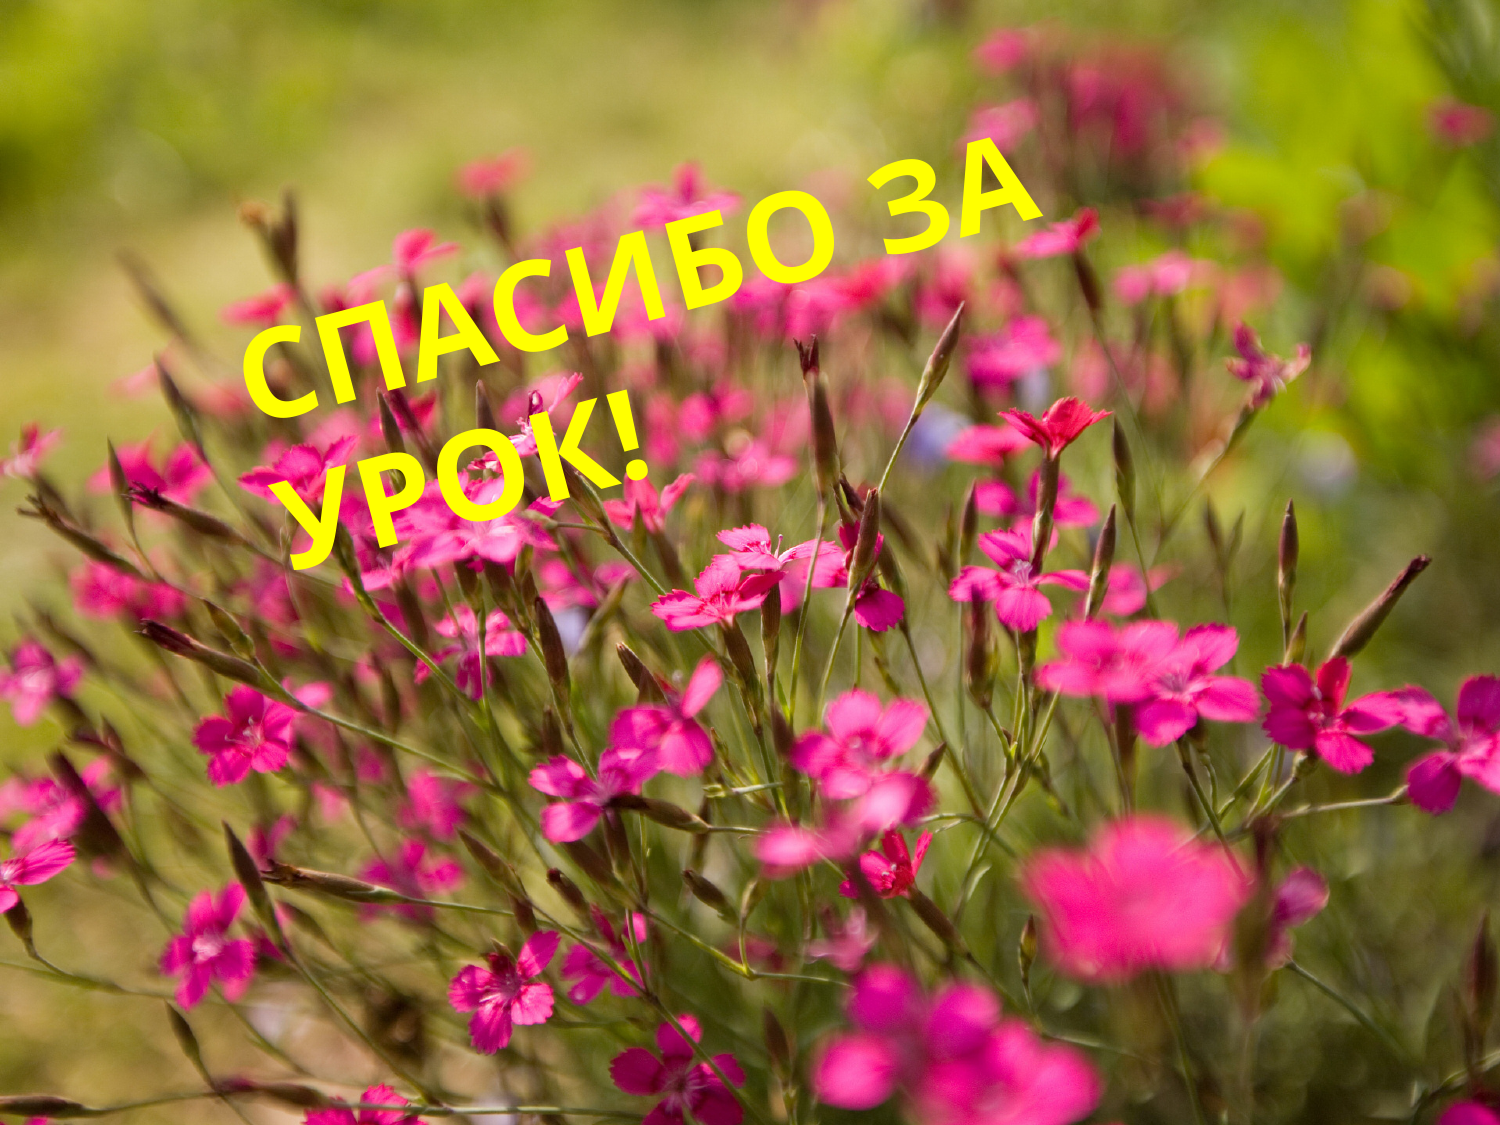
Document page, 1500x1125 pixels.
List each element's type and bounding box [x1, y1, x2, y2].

list [0, 0, 1500, 1125]
